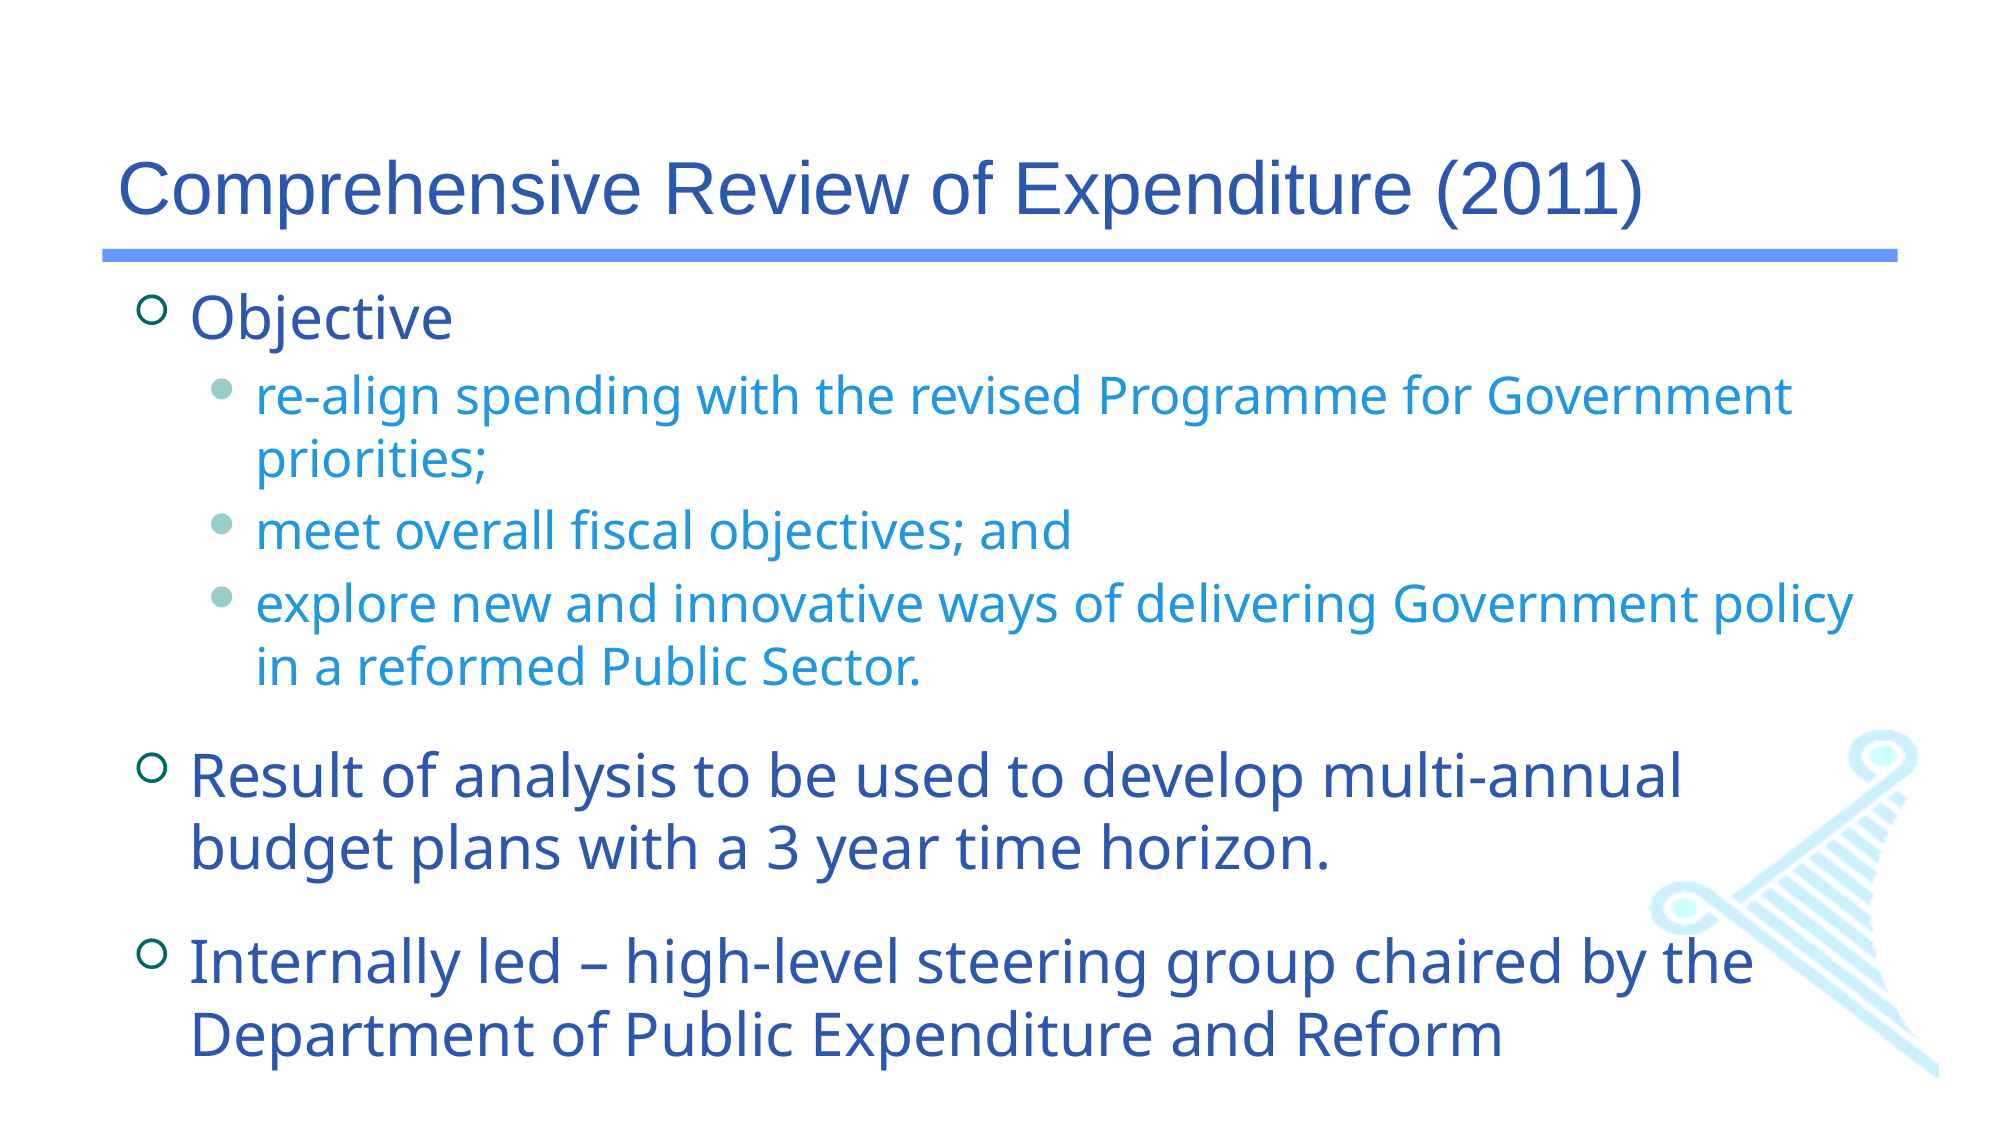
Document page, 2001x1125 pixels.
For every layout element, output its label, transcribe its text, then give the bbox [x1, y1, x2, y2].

list Objective re-align spending with the revised Programme for Government priorities; meet overall fiscal objectives; and explore new and innovative ways of delivering Government policy in a reformed Public Sector. Result of analysis to be used to develop multi-annual budget plans with a 3 year time horizon. Internally led – high-level steering group chaired by the Department of Public Expenditure and Reform [118, 272, 1900, 1095]
picture [1629, 717, 1939, 1125]
title Comprehensive Review of Expenditure (2011) [102, 49, 1900, 237]
